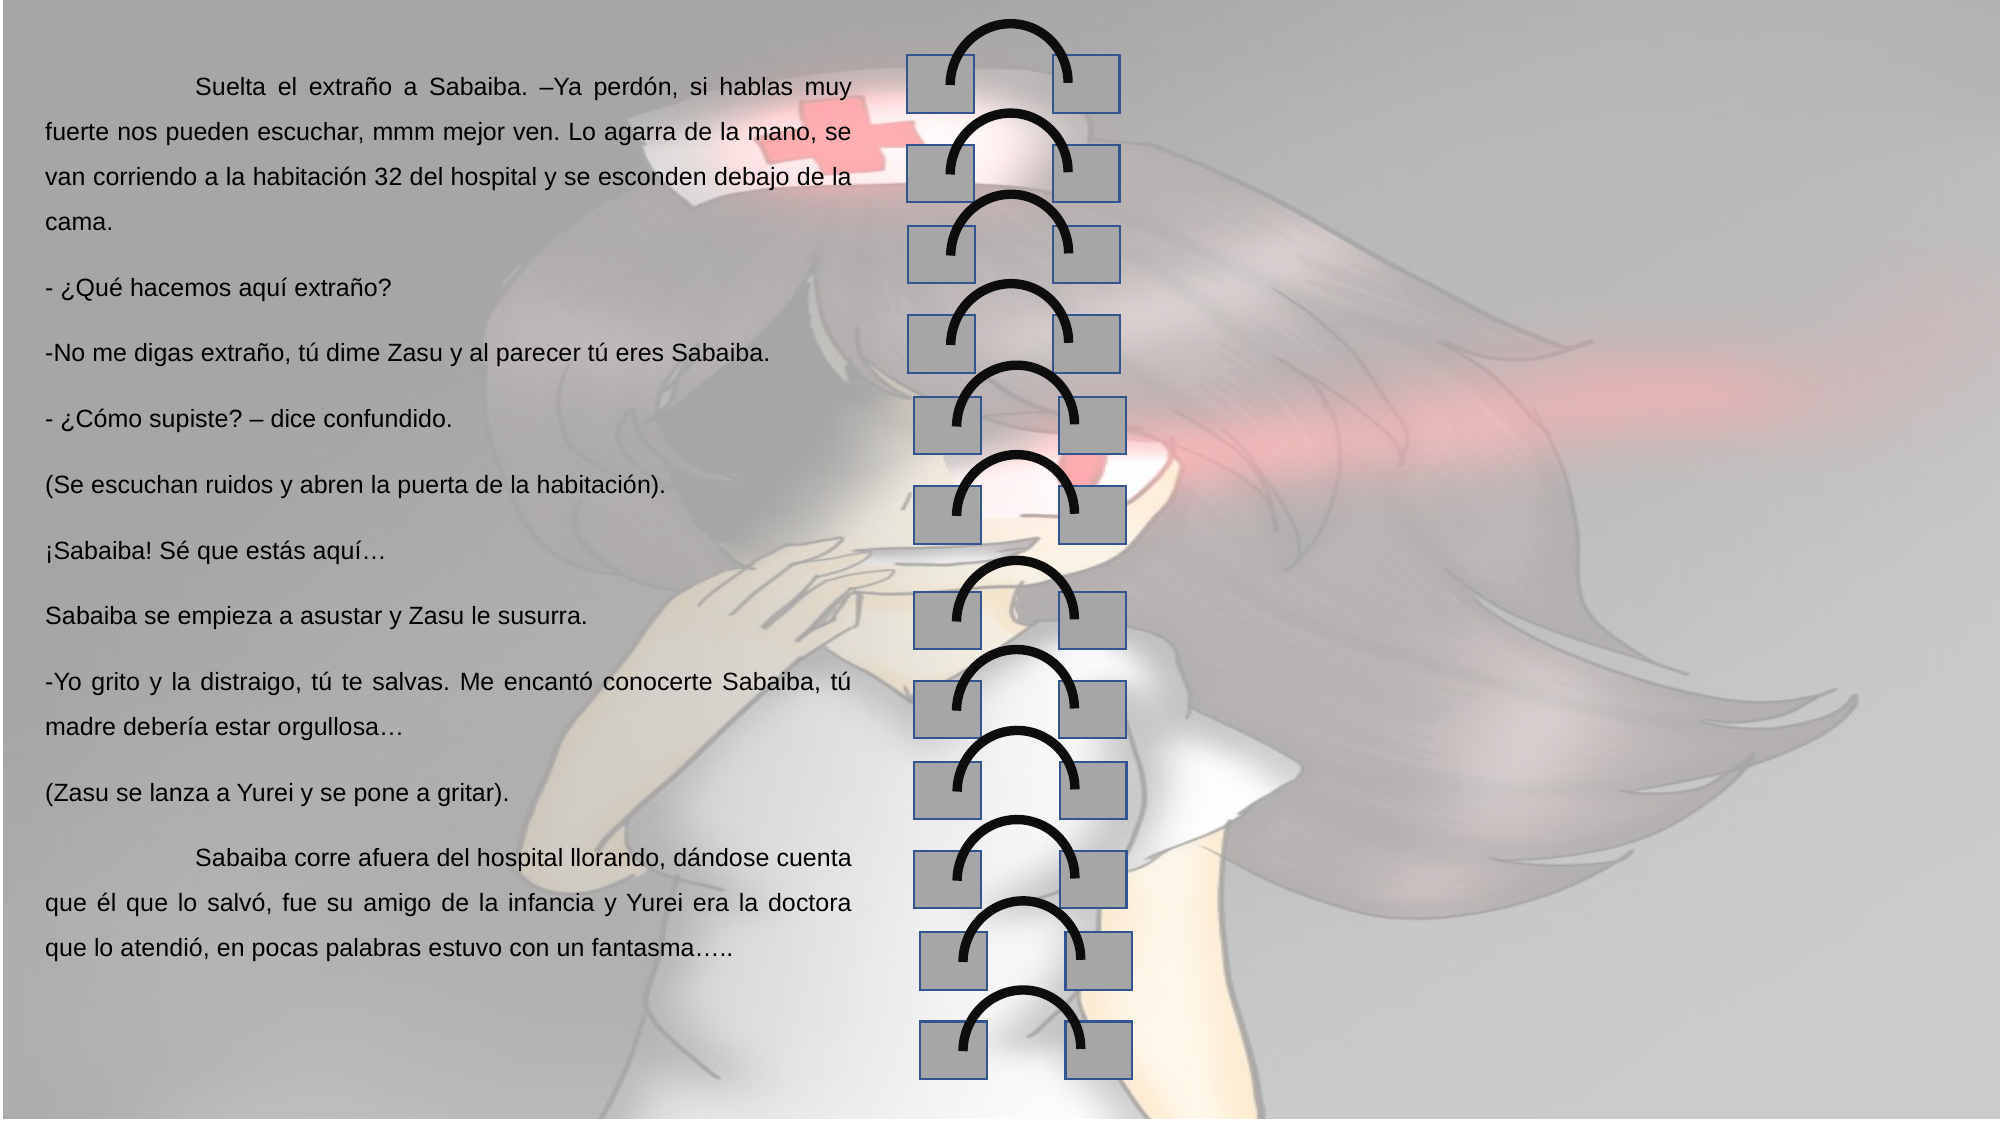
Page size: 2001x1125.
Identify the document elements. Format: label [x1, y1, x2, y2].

picture [3, 0, 2000, 1119]
text_box [913, 560, 1133, 1111]
text_box [907, 23, 1126, 576]
